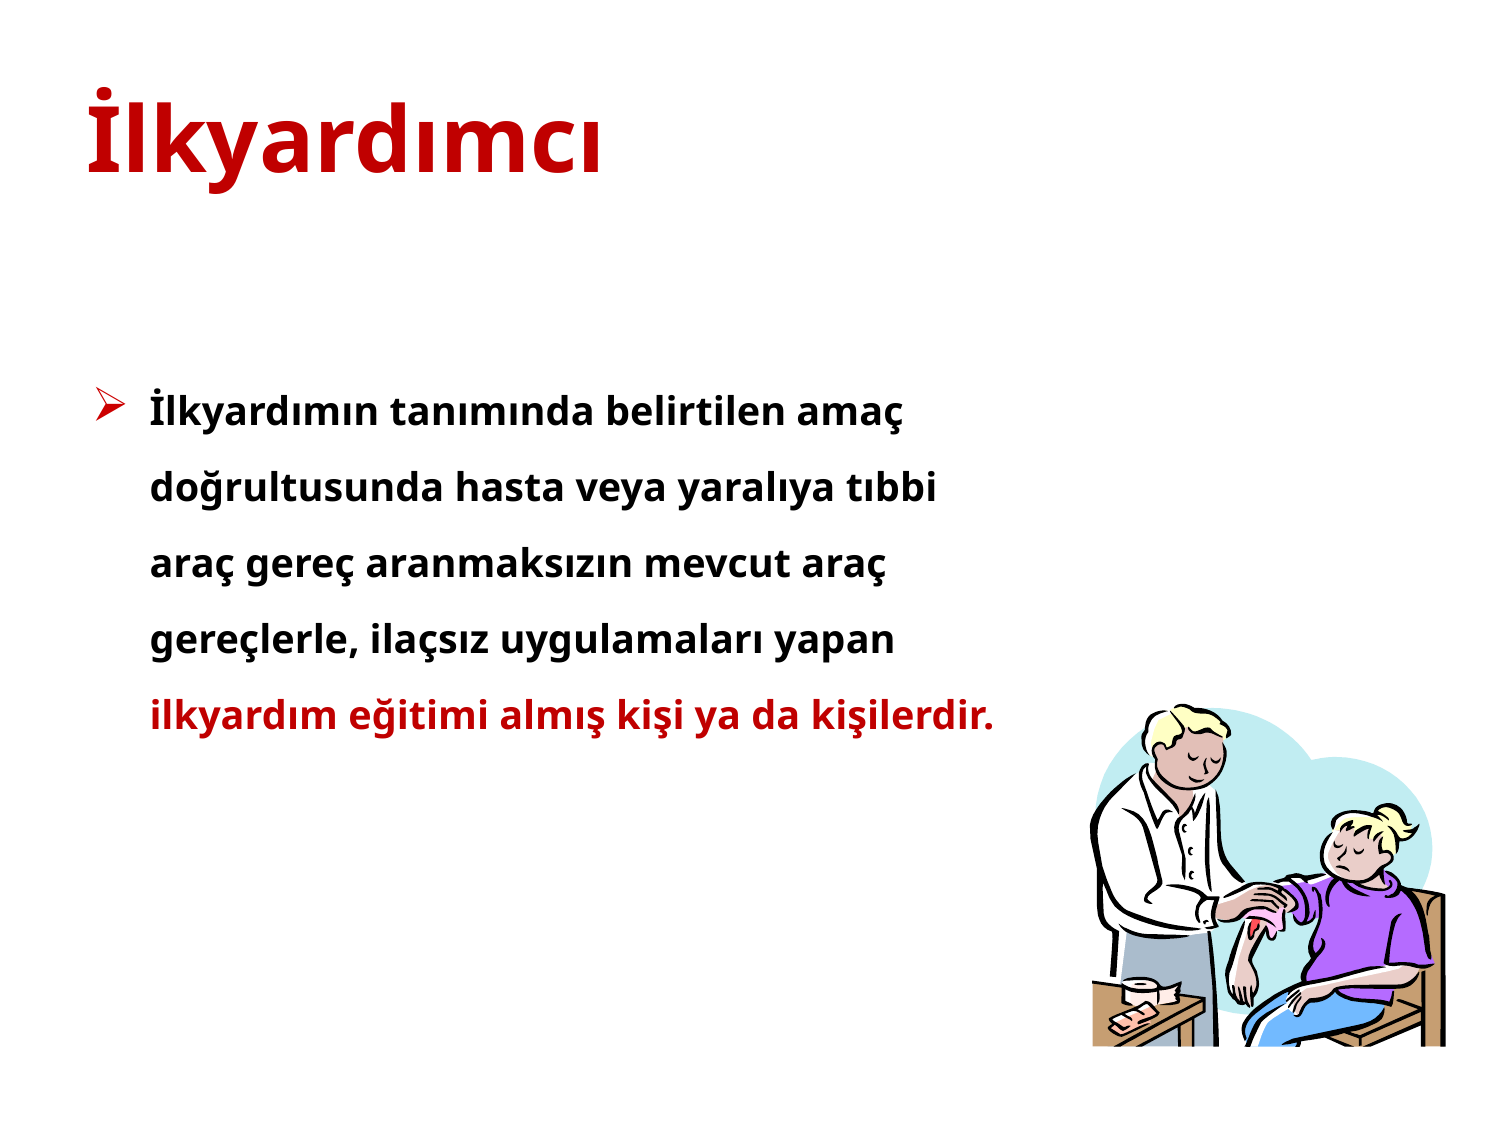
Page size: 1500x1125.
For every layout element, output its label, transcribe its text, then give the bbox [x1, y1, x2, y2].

list İlkyardımın tanımında belirtilen amaç doğrultusunda hasta veya yaralıya tıbbi araç gereç aranmaksızın mevcut araç gereçlerle, ilaçsız uygulamaları yapan ilkyardım eğitimi almış kişi ya da kişilerdir. [76, 350, 1027, 805]
picture [1089, 703, 1446, 1048]
title İlkyardımcı [23, 54, 669, 217]
